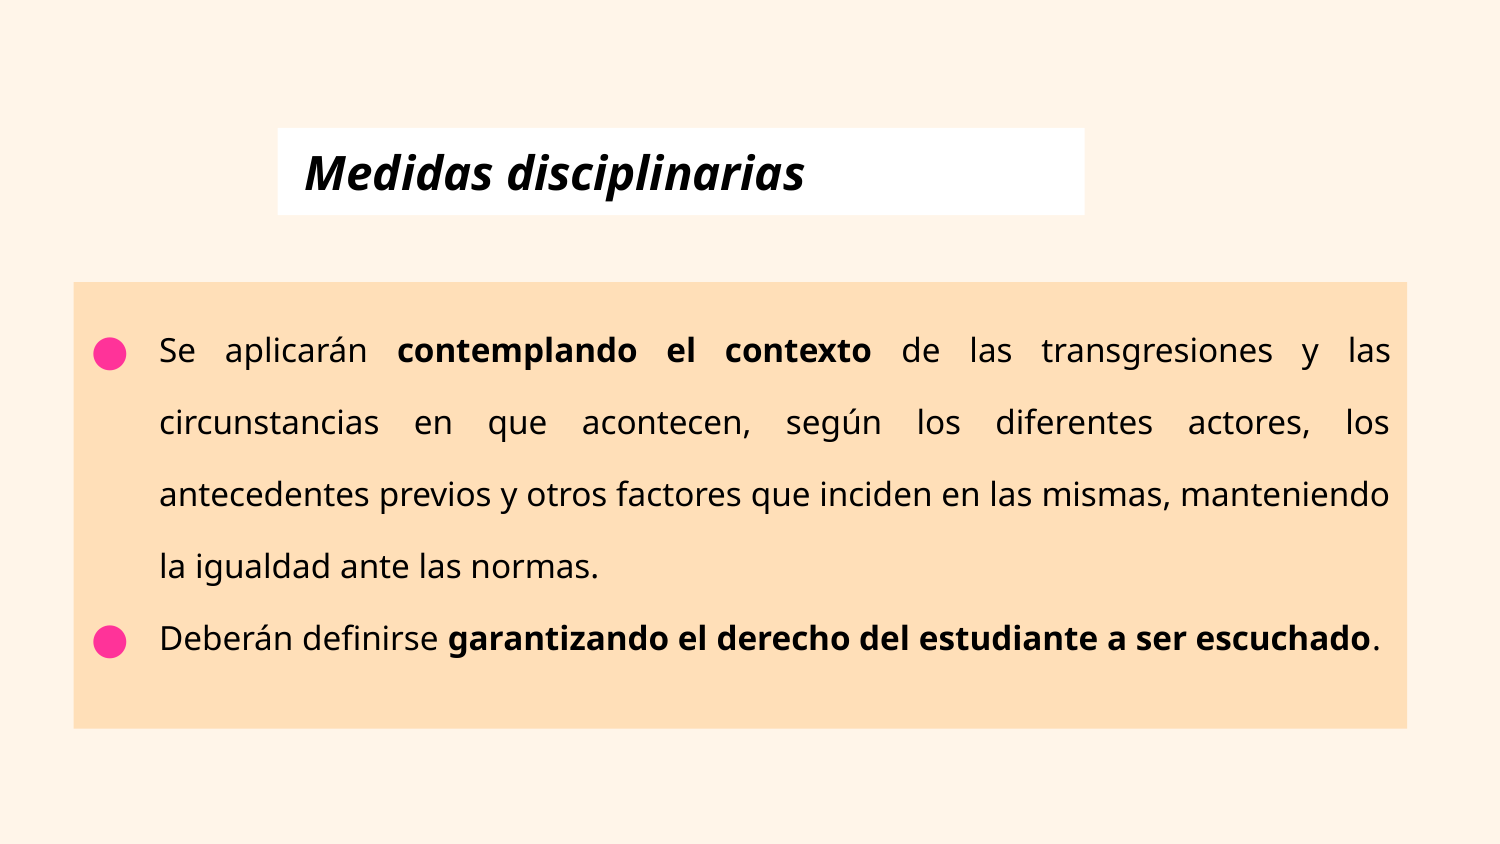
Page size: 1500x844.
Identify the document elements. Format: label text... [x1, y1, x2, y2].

list Se aplicarán contemplando el contexto de las transgresiones y las circunstancias en que acontecen, según los diferentes actores, los antecedentes previos y otros factores que inciden en las mismas, manteniendo la igualdad ante las normas. Deberán definirse garantizando el derecho del estudiante a ser escuchado. [73, 282, 1408, 729]
title Medidas disciplinarias [277, 127, 1085, 216]
